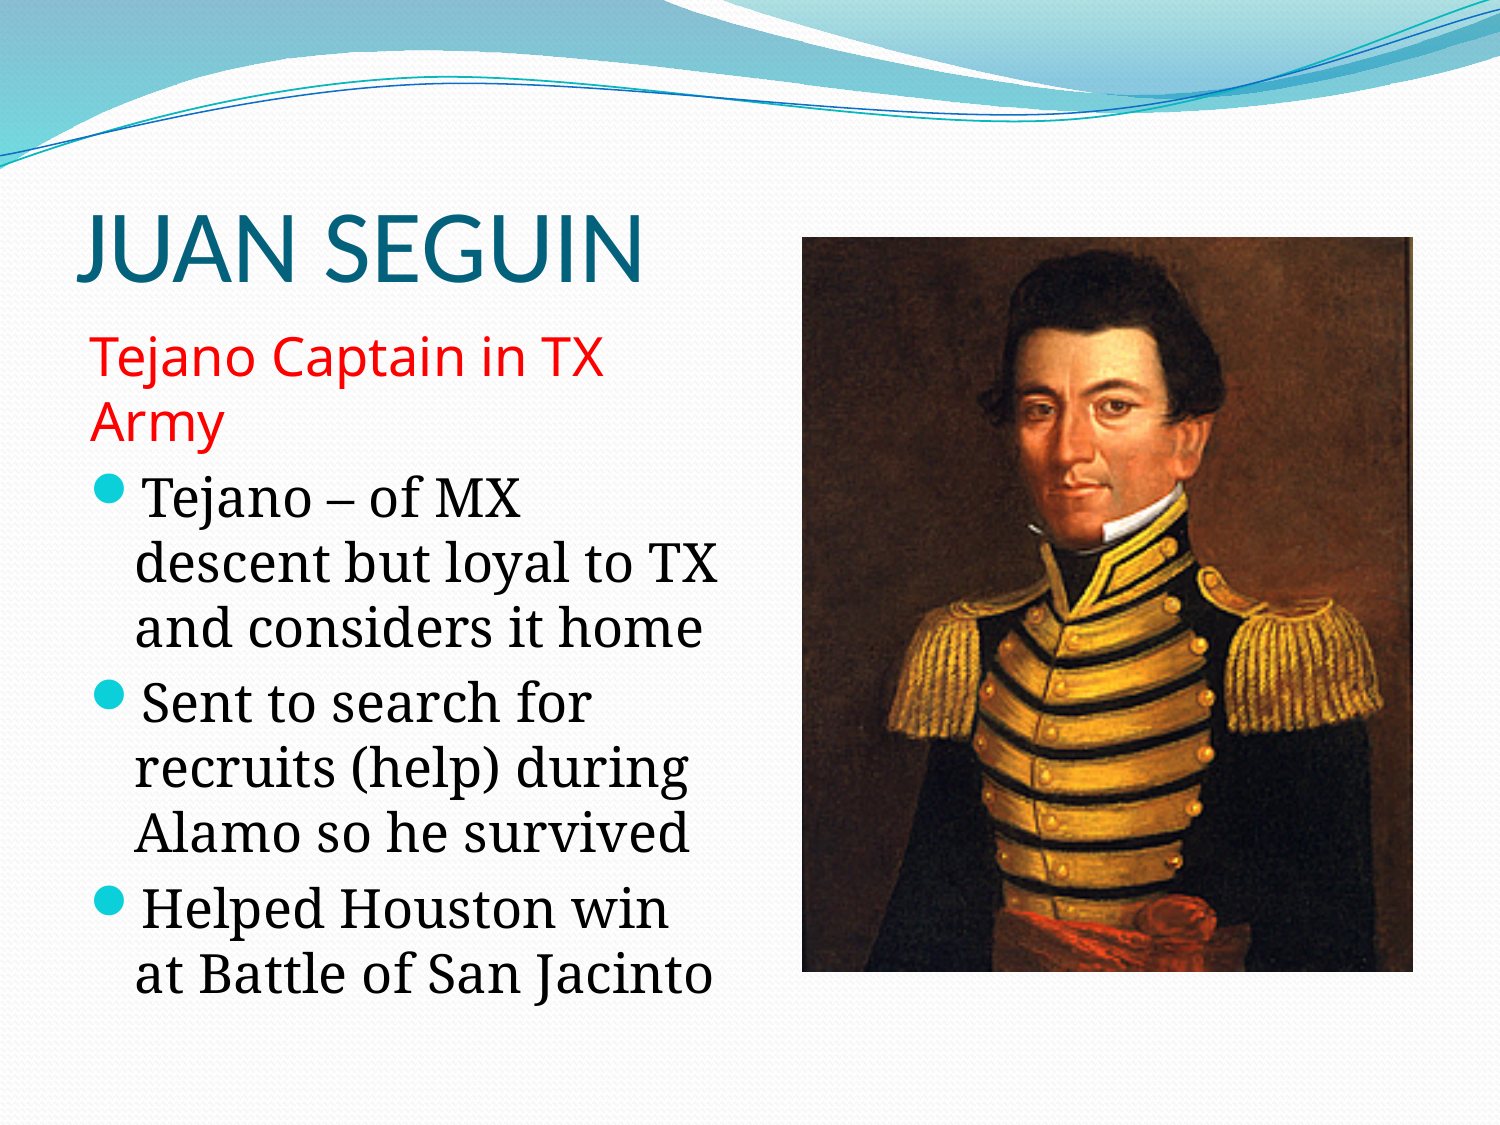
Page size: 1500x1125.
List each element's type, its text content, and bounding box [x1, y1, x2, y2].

picture [801, 237, 1413, 972]
title JUAN SEGUIN [75, 115, 1425, 303]
list Tejano Captain in TX Army Tejano – of MX descent but loyal to TX and considers it home Sent to search for recruits (help) during Alamo so he survived Helped Houston win at Battle of San Jacinto [75, 314, 738, 1043]
